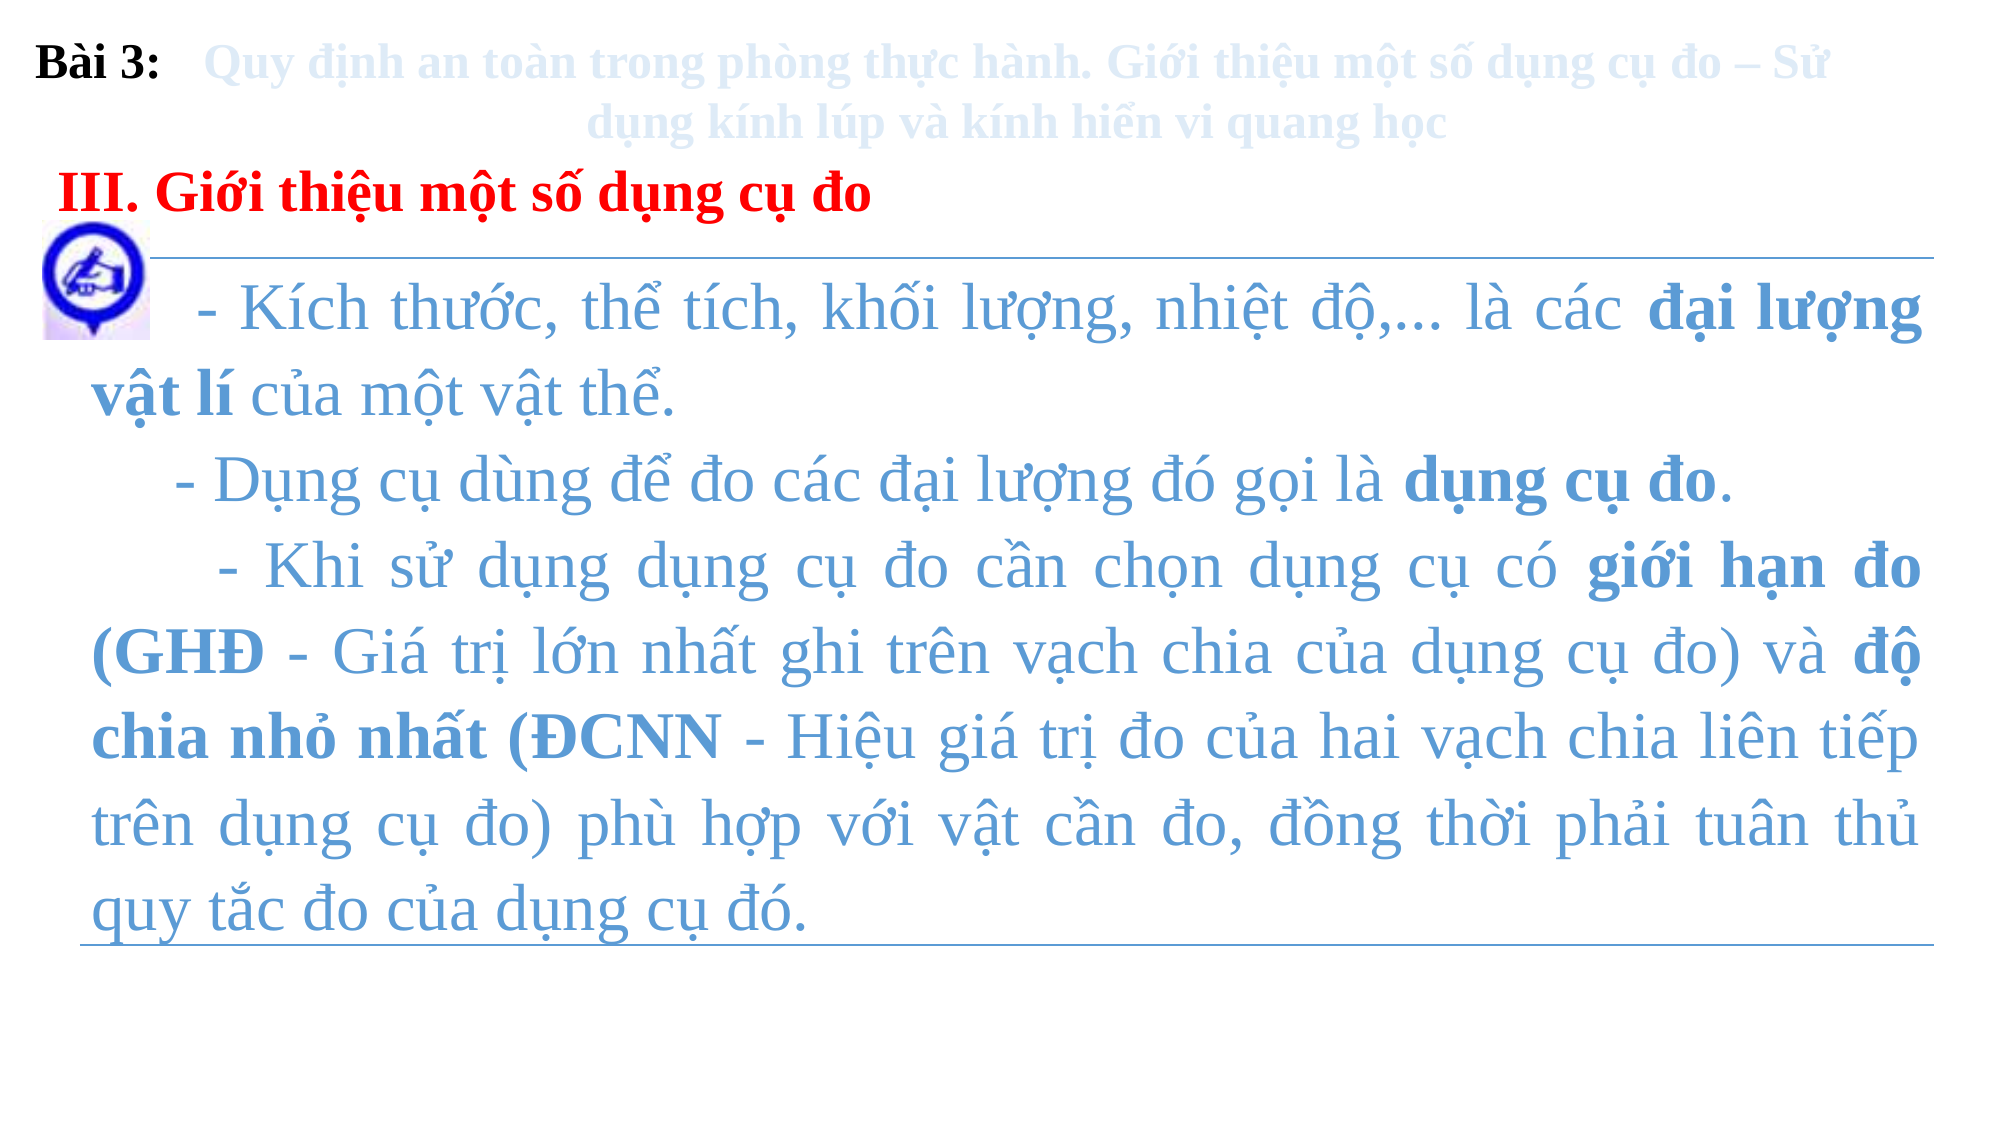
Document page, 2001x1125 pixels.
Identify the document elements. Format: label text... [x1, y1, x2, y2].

text_box Bài 3: [20, 21, 177, 97]
text_box III. Giới thiệu một số dụng cụ đo [42, 145, 1464, 231]
picture [42, 220, 150, 341]
table_header - Kích thước, thể tích, khối lượng, nhiệt độ,... là các đại lượng vật lí của một vật thể. - Dụng cụ dùng để đo các đại lượng đó gọi là dụng cụ đo. - Khi sử dụng dụng cụ đo cần chọn dụng cụ có giới hạn đo (GHĐ - Giá trị lớn nhất ghi trên vạch chia của dụng cụ đo) và độ chia nhỏ nhất (ĐCNN - Hiệu giá trị đo của hai vạch chia liên tiếp trên dụng cụ đo) phù hợp với vật cần đo, đồng thời phải tuân thủ quy tắc đo của dụng cụ đó. [80, 259, 1934, 944]
text_box Quy định an toàn trong phòng thực hành. Giới thiệu một số dụng cụ đo – Sử dụng kính lúp và kính hiển vi quang học [177, 21, 1857, 157]
